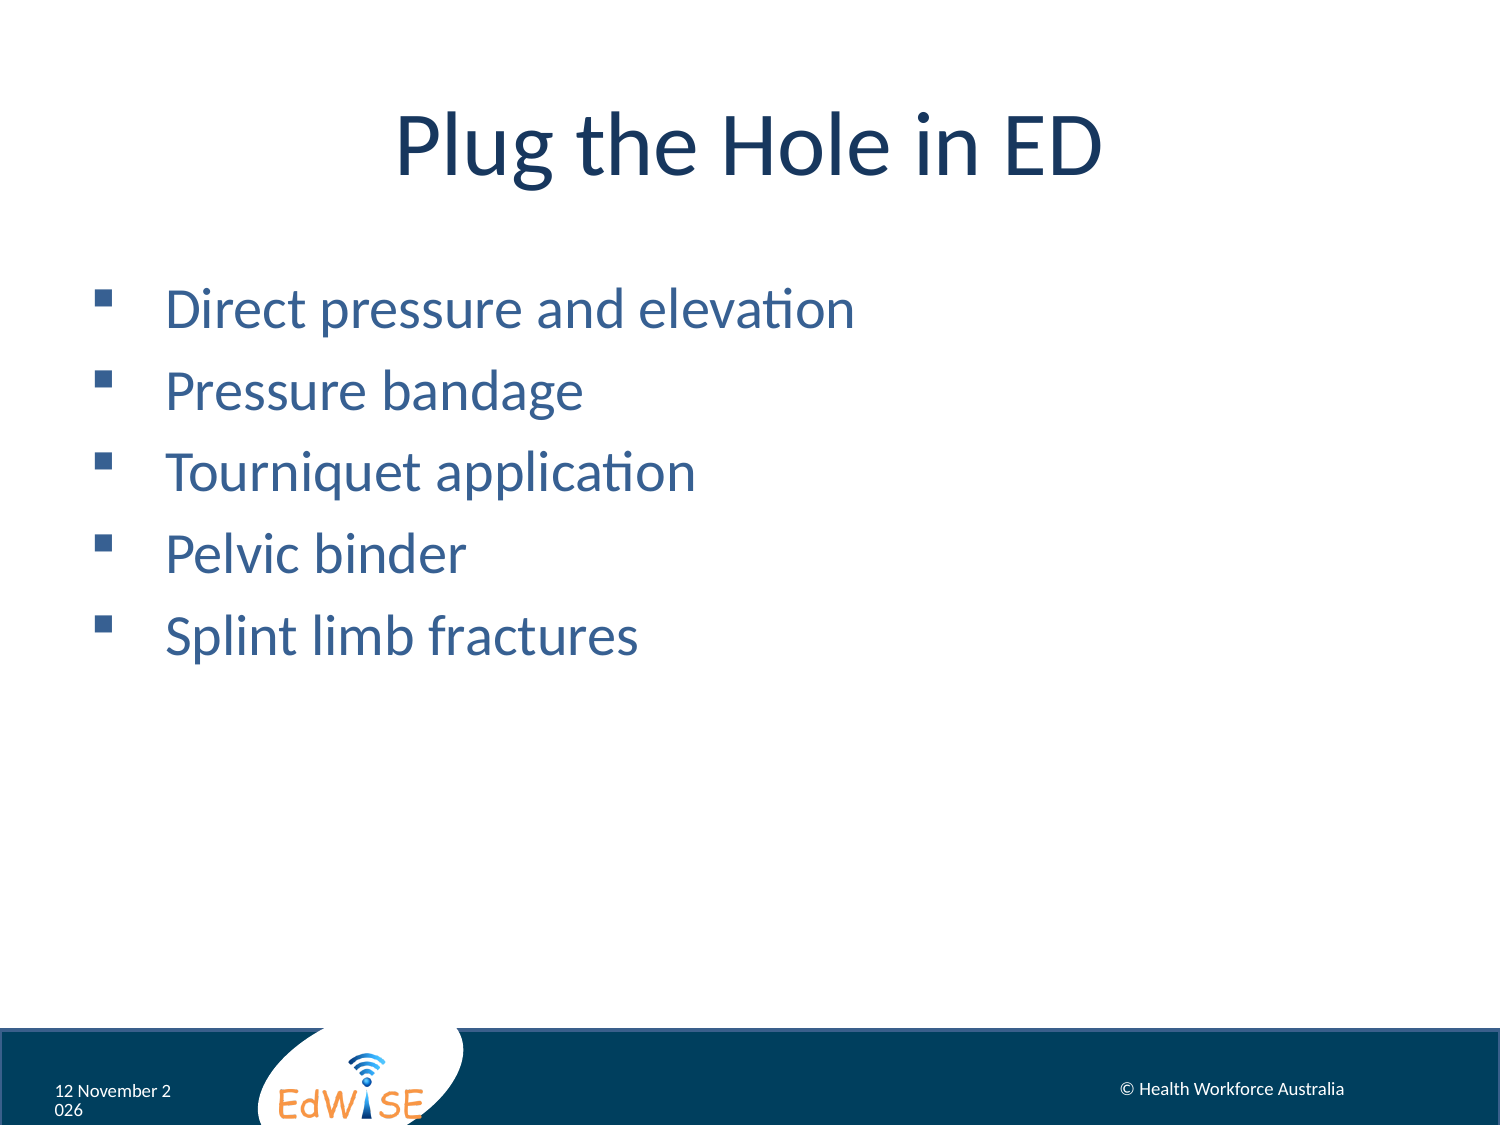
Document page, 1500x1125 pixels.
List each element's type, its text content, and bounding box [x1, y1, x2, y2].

picture [279, 1053, 423, 1119]
list Direct pressure and elevation Pressure bandage Tourniquet application Pelvic binder Splint limb fractures [75, 262, 1425, 1000]
title Plug the Hole in ED [75, 45, 1425, 233]
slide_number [39, 1061, 195, 1118]
footer © Health Workforce Australia [1104, 1070, 1459, 1106]
